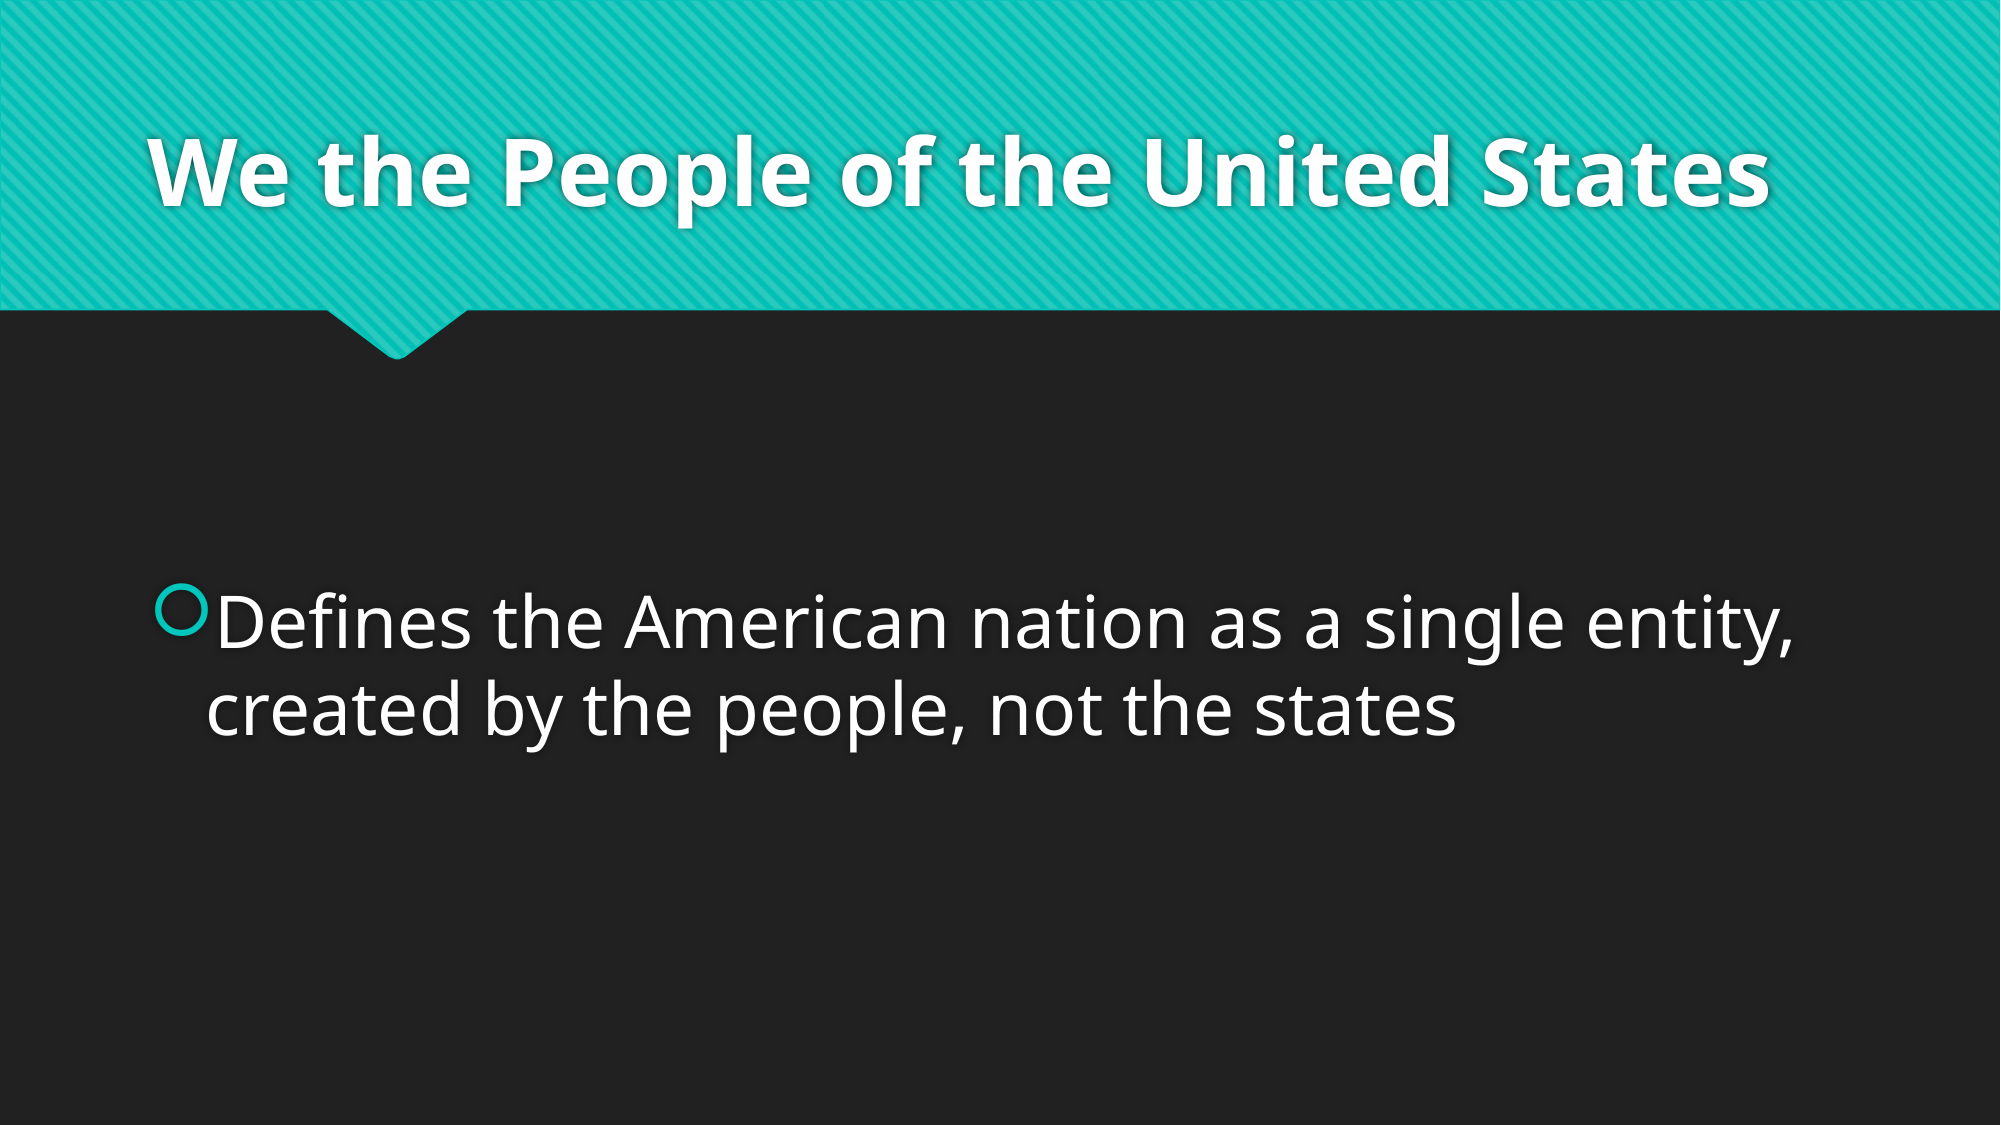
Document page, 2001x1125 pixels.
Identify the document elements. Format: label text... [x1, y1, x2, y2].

title We the People of the United States [132, 73, 1868, 233]
list Defines the American nation as a single entity, created by the people, not the states [134, 364, 1866, 962]
